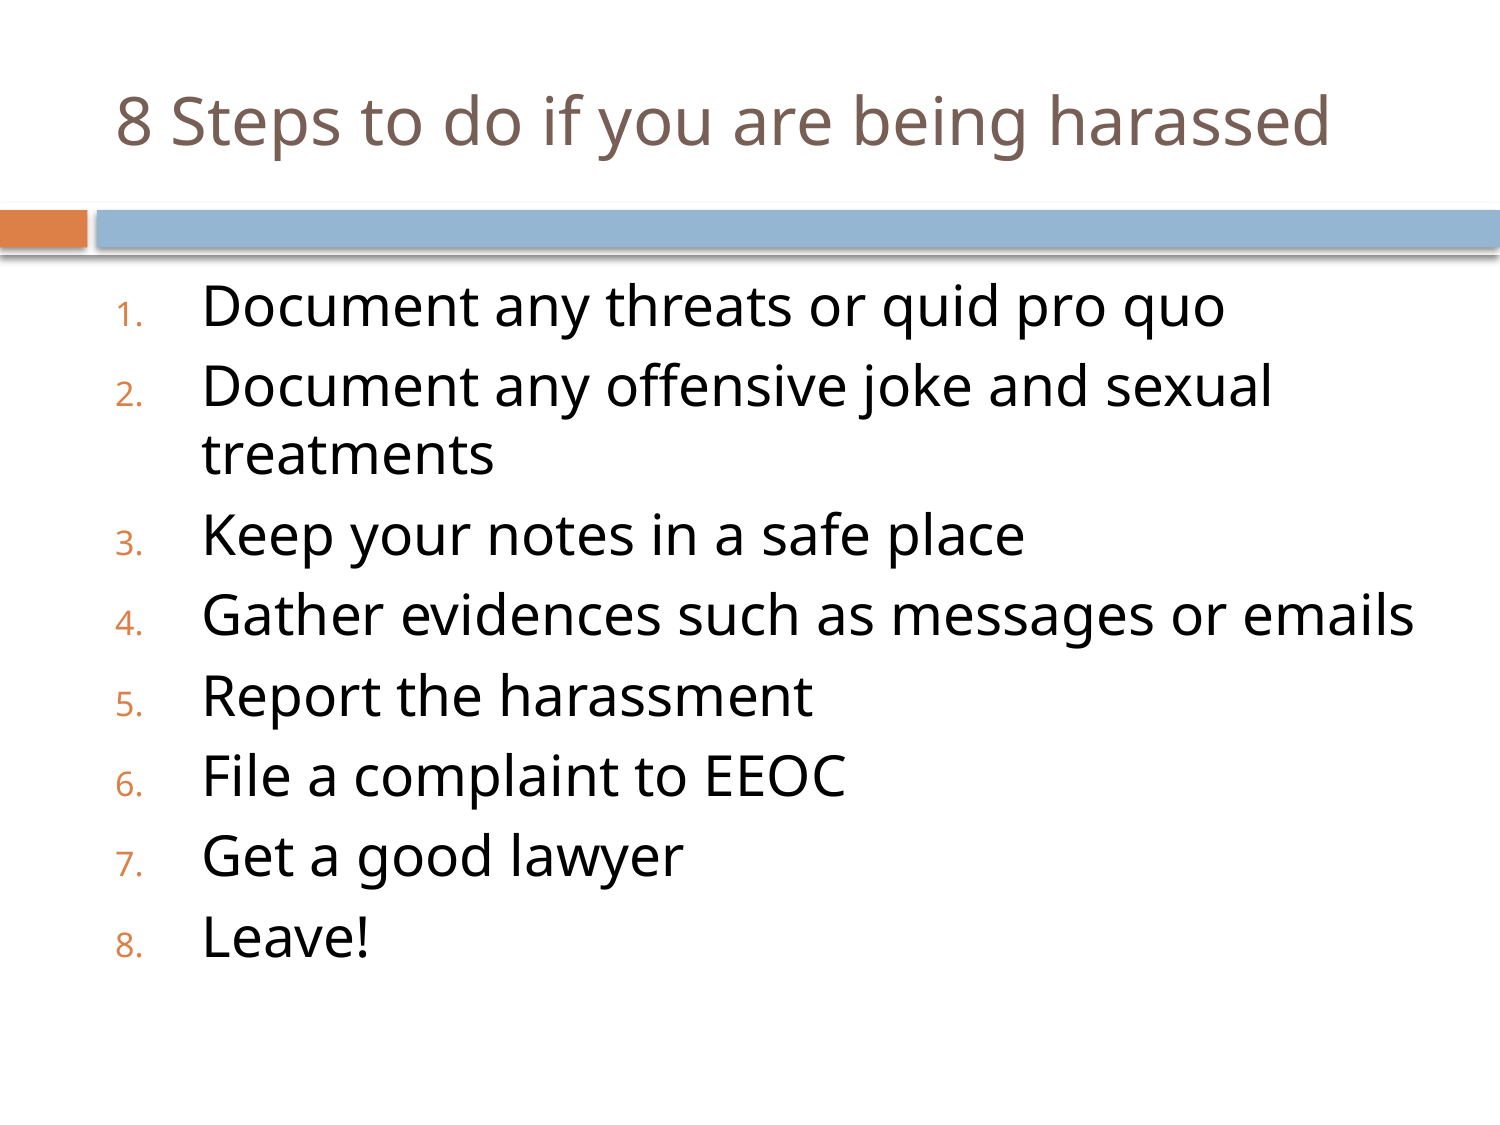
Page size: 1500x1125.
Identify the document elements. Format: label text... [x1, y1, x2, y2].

title 8 Steps to do if you are being harassed [100, 37, 1438, 200]
list Document any threats or quid pro quo Document any offensive joke and sexual treatments Keep your notes in a safe place Gather evidences such as messages or emails Report the harassment File a complaint to EEOC Get a good lawyer Leave! [100, 262, 1438, 1000]
